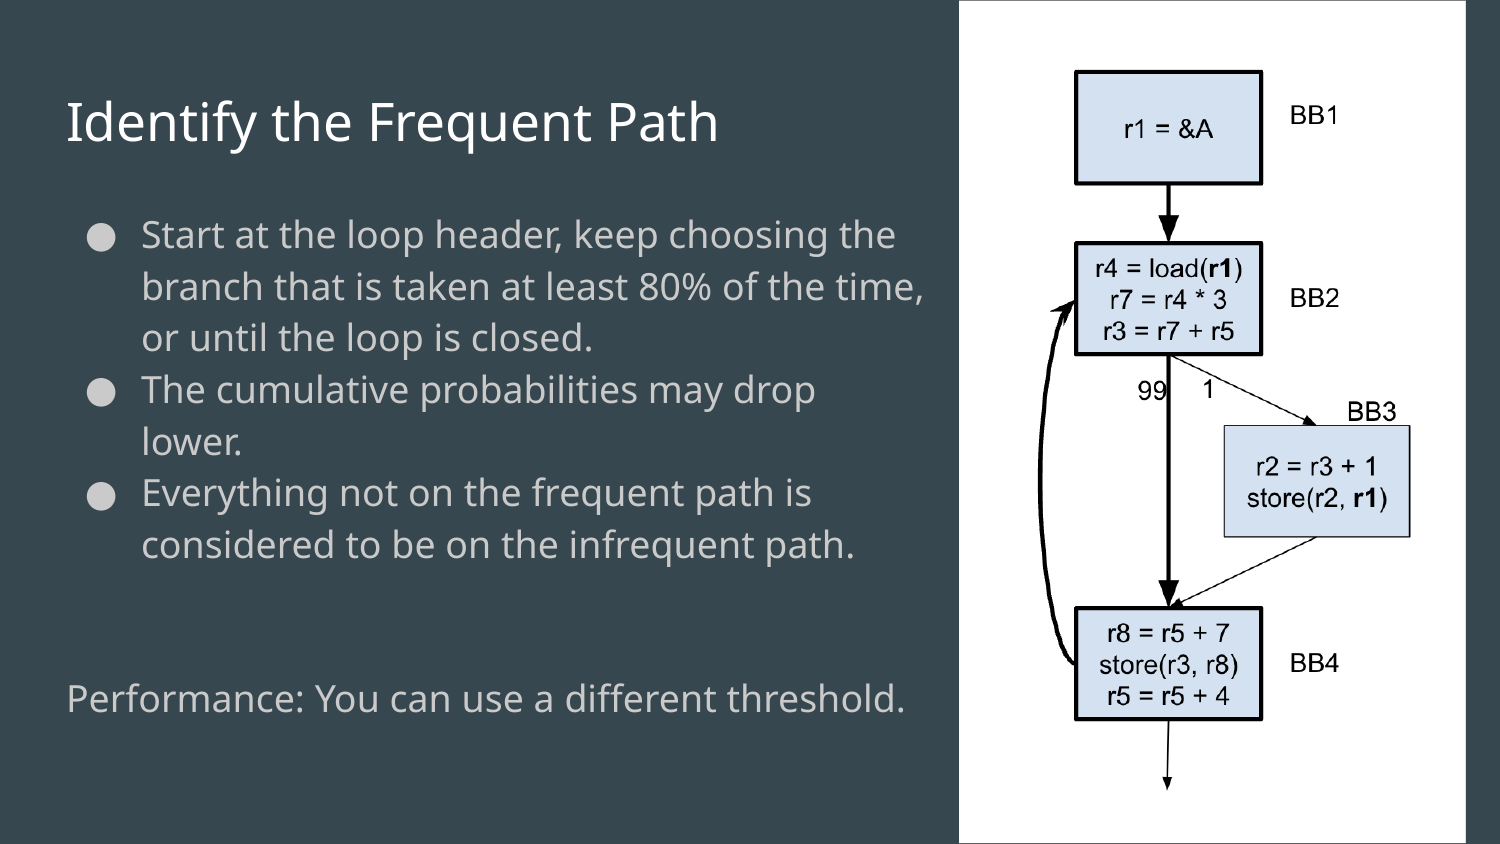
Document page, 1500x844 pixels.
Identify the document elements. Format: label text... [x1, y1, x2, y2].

picture [959, 0, 1466, 844]
title Identify the Frequent Path [51, 72, 954, 167]
list Start at the loop header, keep choosing the branch that is taken at least 80% of the time, or until the loop is closed. The cumulative probabilities may drop lower. Everything not on the frequent path is considered to be on the infrequent path. Performance: You can use a different threshold. [51, 189, 942, 750]
